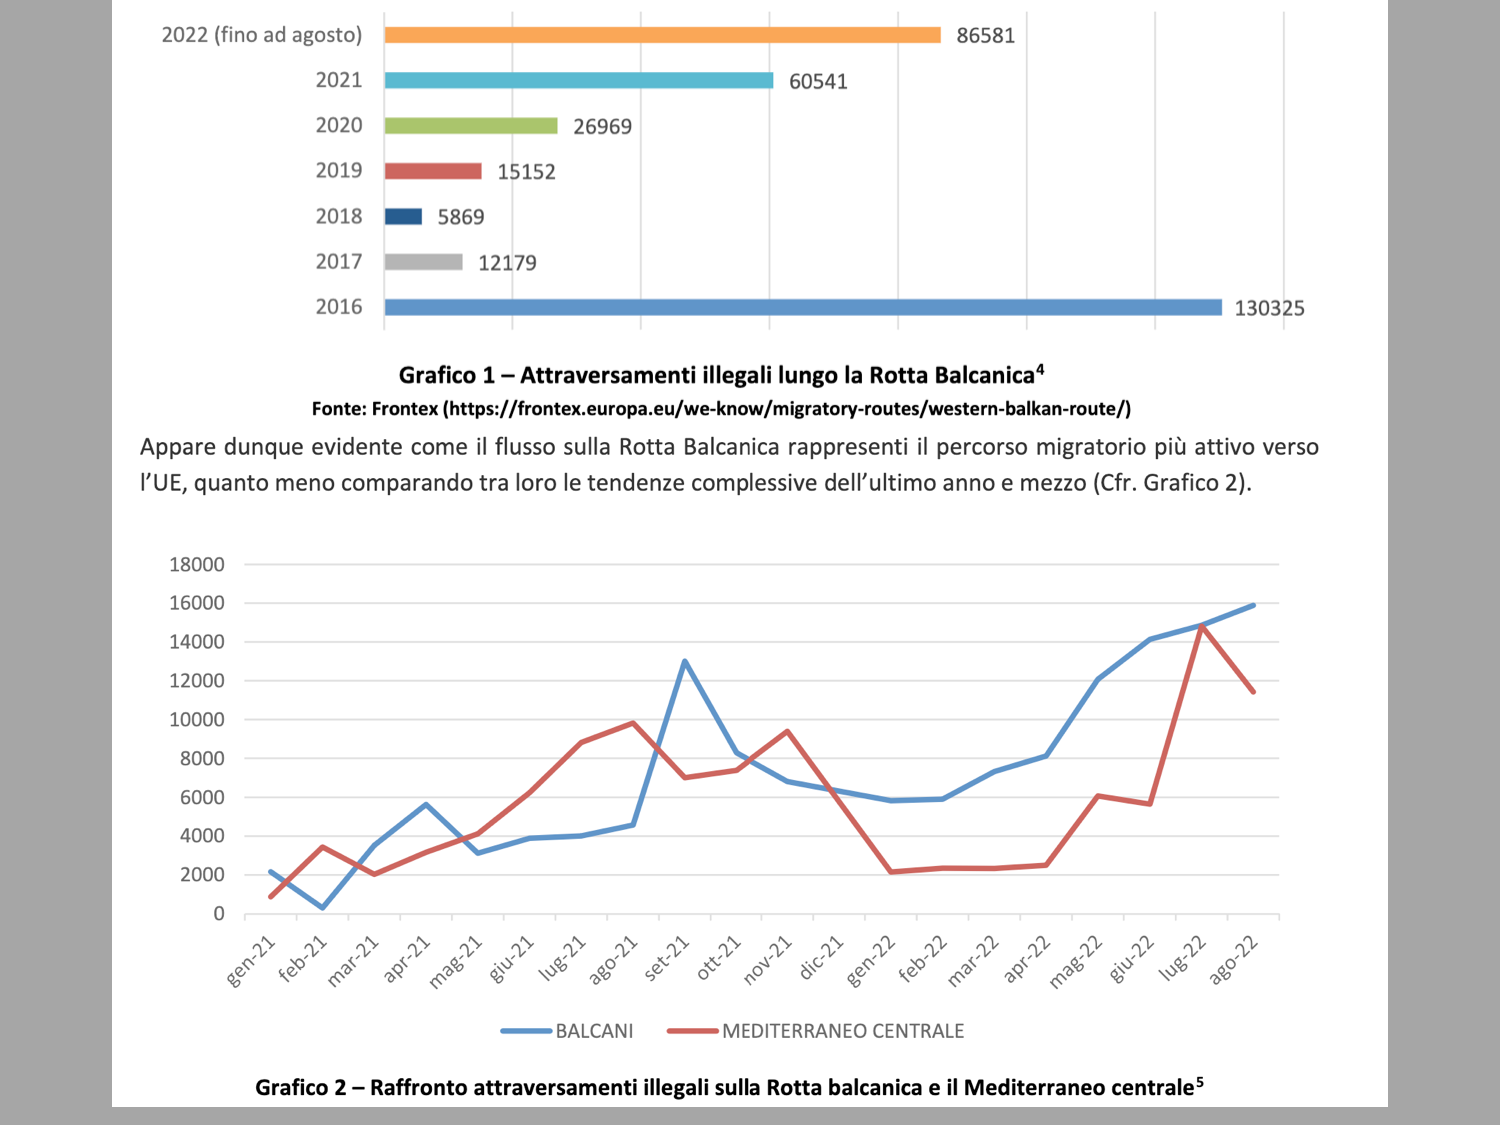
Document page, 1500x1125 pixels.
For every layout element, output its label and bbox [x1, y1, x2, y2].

picture [112, 0, 1388, 1107]
